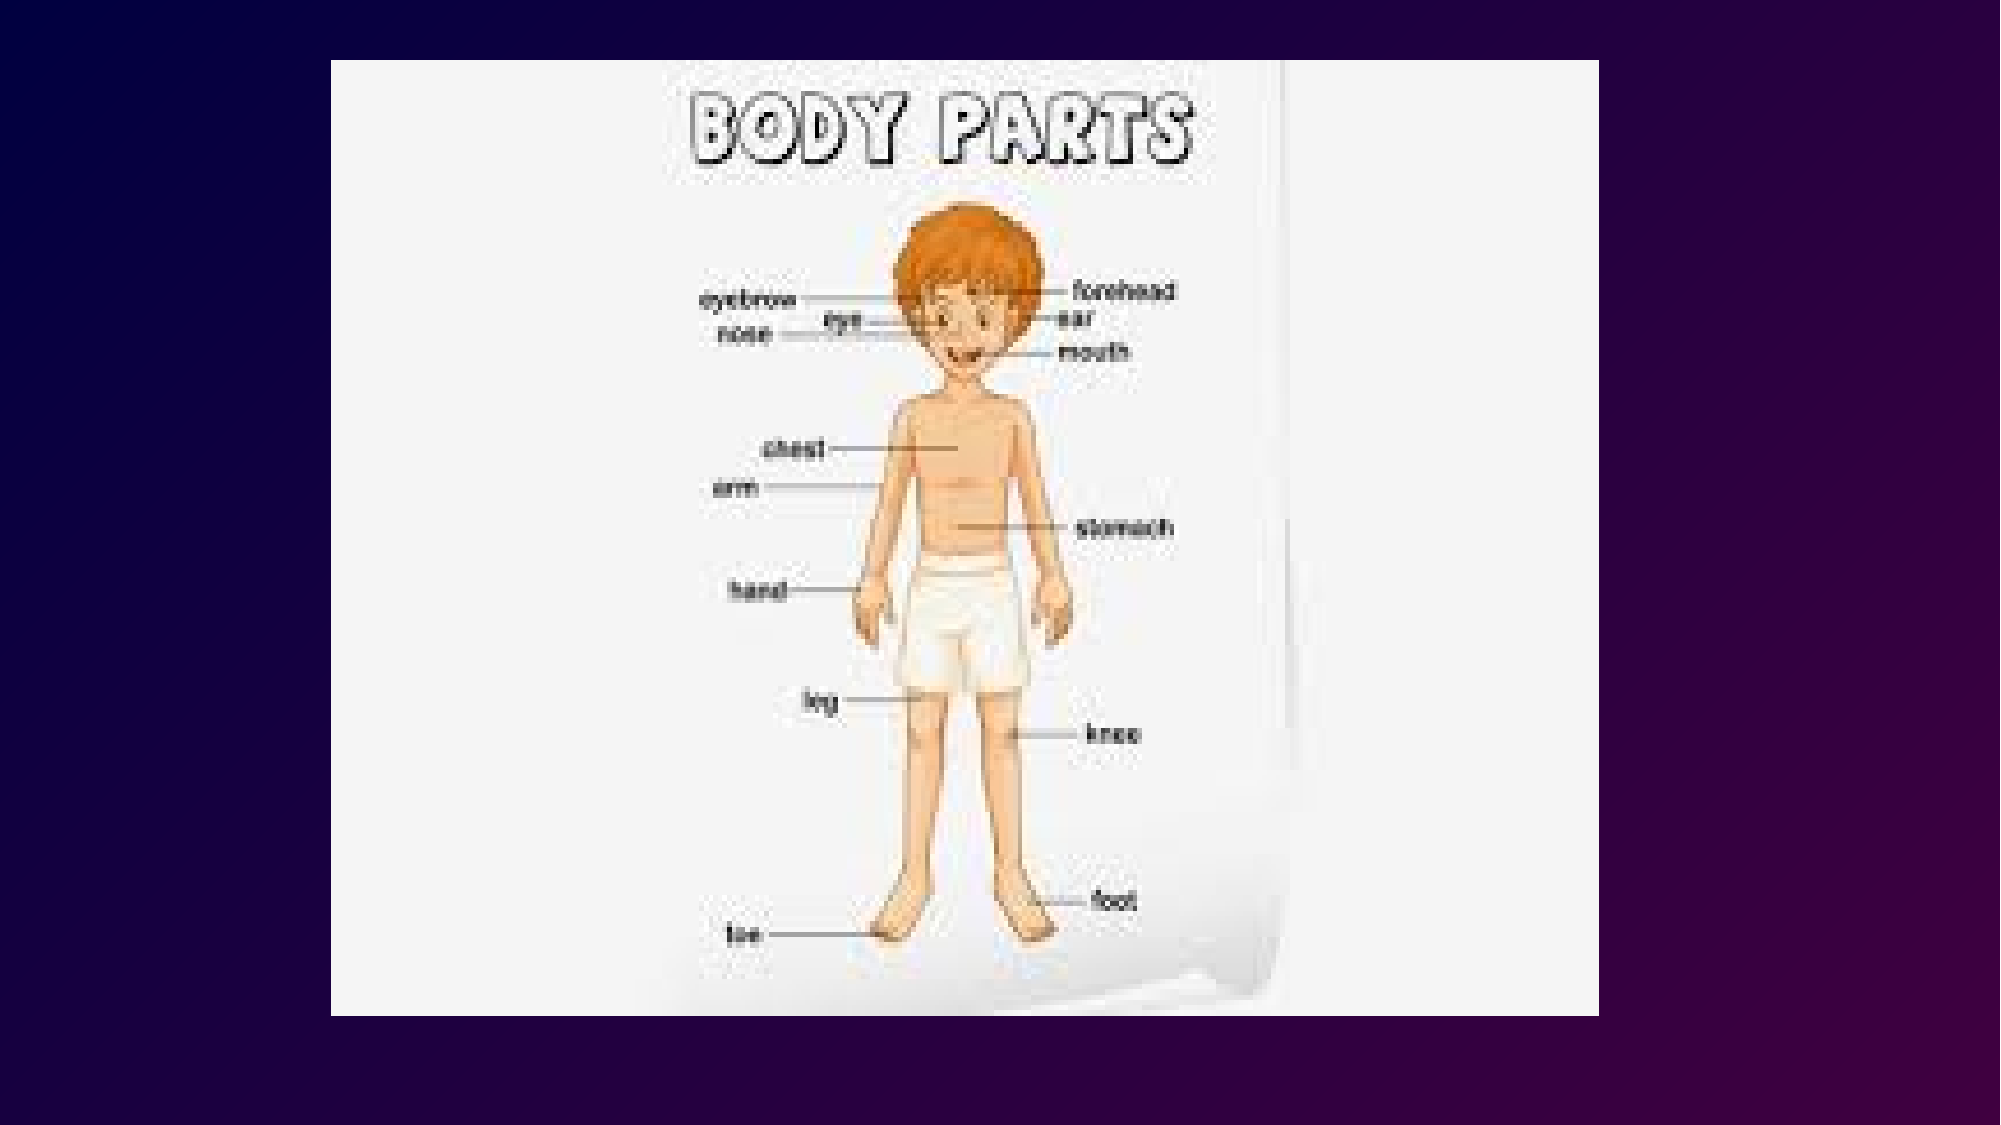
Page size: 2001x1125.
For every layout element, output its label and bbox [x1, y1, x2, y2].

picture [331, 60, 1599, 1016]
